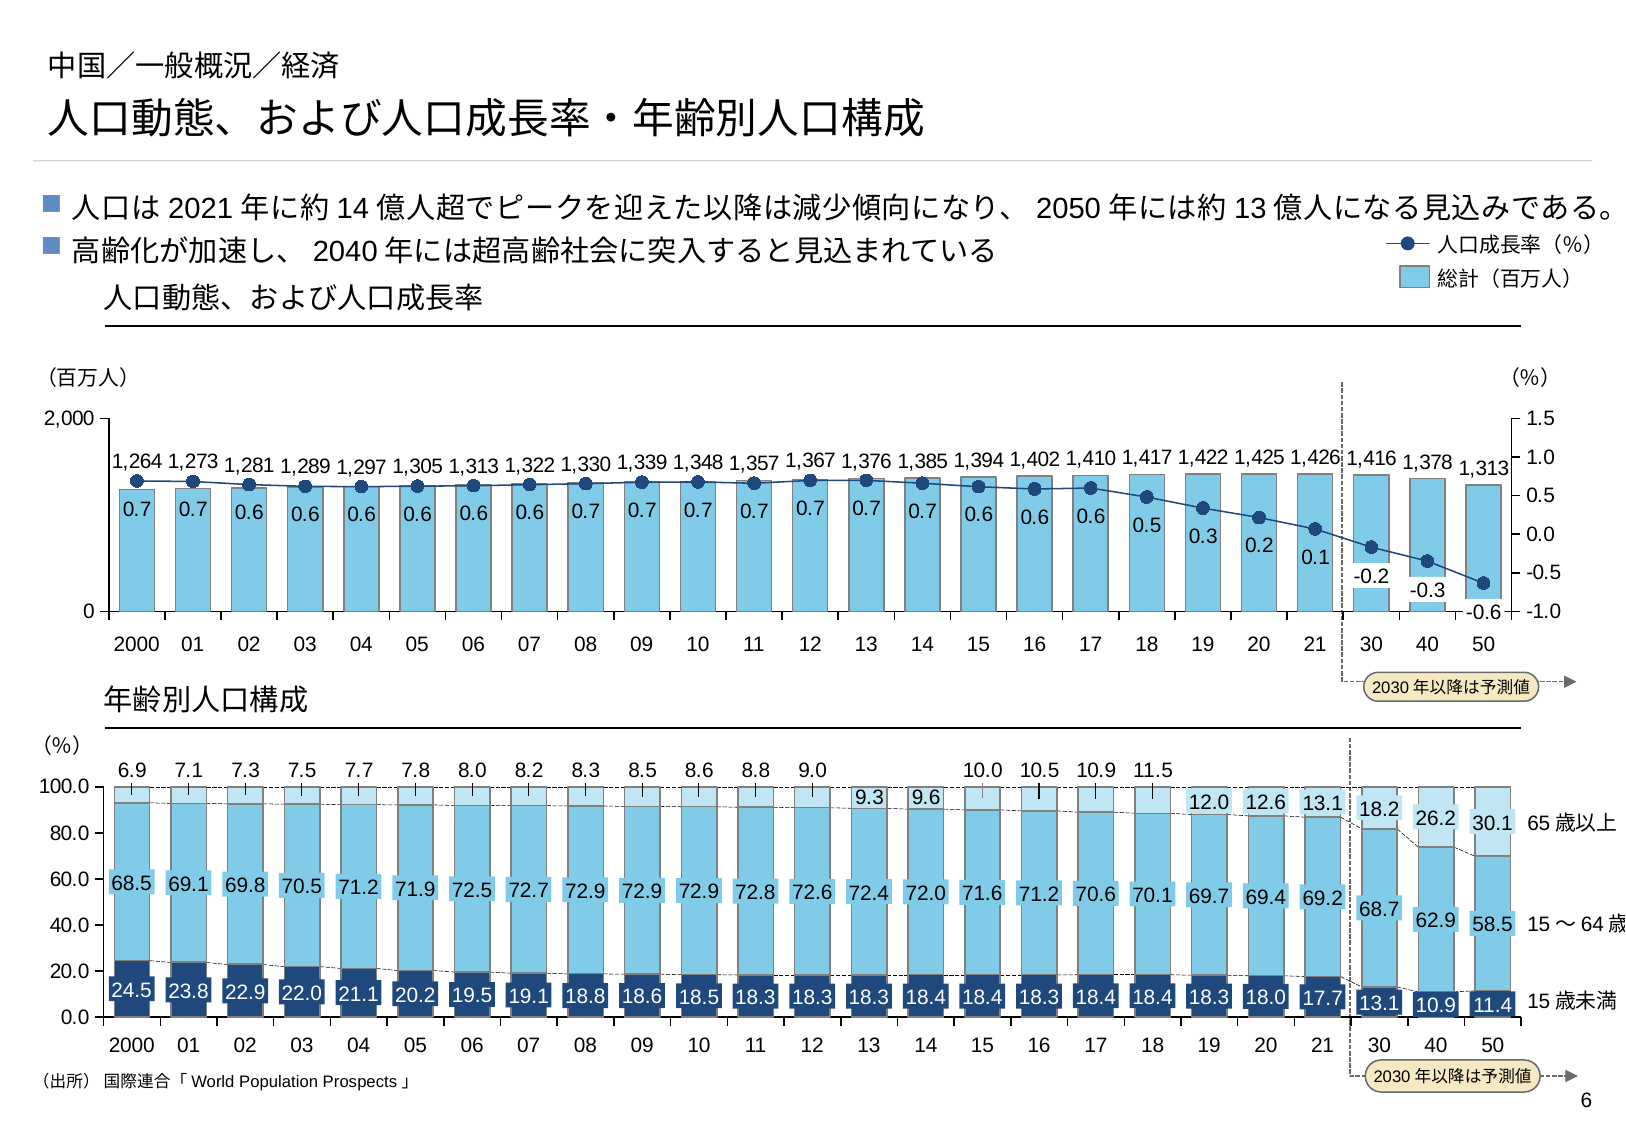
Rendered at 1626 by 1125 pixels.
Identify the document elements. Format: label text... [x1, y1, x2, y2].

text_box 2000 [112, 639, 161, 656]
text_box （出所） 国際連合「World Population Prospects」 [32, 1070, 955, 1094]
text_box 10 [686, 1042, 712, 1057]
text_box 10 [685, 639, 711, 656]
text_box 人口成長率（％） [1437, 231, 1584, 257]
text_box 03 [289, 1042, 315, 1057]
text_box 21 [1310, 1042, 1336, 1057]
text_box 人口は2021年に約14億人超でピークを迎えた以降は減少傾向になり、2050年には約13億人になる見込みである。 高齢化が加速し、2040年には超高齢社会に突入すると見込まれている [40, 186, 1600, 268]
text_box 13 [856, 1042, 882, 1057]
text_box 17 [1078, 639, 1104, 656]
text_box 17 [1083, 1042, 1109, 1057]
chart [15, 753, 1536, 1034]
text_box 02 [232, 1042, 258, 1057]
text_box 07 [516, 1042, 542, 1057]
text_box （百万人） [36, 364, 120, 390]
text_box 2000 [107, 1042, 156, 1057]
text_box 05 [404, 639, 430, 656]
text_box 12 [799, 1042, 825, 1057]
text_box 15 [969, 1042, 995, 1057]
text_box 04 [348, 639, 374, 656]
text_box （％） [1519, 364, 1562, 380]
text_box 20 [1253, 1042, 1279, 1057]
text_box 14 [909, 639, 935, 656]
text_box 20 [1246, 639, 1272, 656]
text_box 15歳未満 [1582, 987, 1613, 1013]
text_box 21 [1302, 639, 1328, 656]
text_box 11 [742, 1042, 768, 1057]
text_box 19 [1190, 639, 1216, 656]
text_box 07 [516, 639, 542, 656]
text_box 12 [797, 639, 823, 656]
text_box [103, 680, 1522, 729]
text_box 06 [460, 639, 486, 656]
text_box 65歳以上 [1582, 809, 1613, 835]
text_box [1349, 737, 1579, 1093]
text_box [1399, 235, 1416, 242]
text_box 19 [1196, 1042, 1222, 1057]
text_box 08 [573, 639, 599, 656]
chart [20, 402, 1584, 629]
text_box 18 [1140, 1042, 1166, 1057]
text_box 05 [402, 1042, 428, 1057]
text_box 04 [346, 1042, 372, 1057]
list 人口動態、および人口成長率・年齢別人口構成 [32, 0, 1593, 149]
text_box 01 [176, 1042, 201, 1057]
text_box 18 [1134, 639, 1160, 656]
text_box 03 [292, 639, 318, 656]
text_box 11 [741, 639, 767, 656]
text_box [103, 278, 1522, 327]
text_box 13 [853, 639, 879, 656]
text_box 16 [1022, 639, 1048, 656]
text_box 15 [965, 639, 991, 656]
text_box （％） [30, 732, 73, 752]
text_box 06 [459, 1042, 485, 1057]
text_box 15～64歳 [1582, 910, 1615, 936]
text_box 09 [629, 639, 655, 656]
text_box 01 [180, 639, 206, 656]
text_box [1341, 639, 1577, 702]
text_box 09 [629, 1042, 655, 1057]
text_box 16 [1026, 1042, 1052, 1057]
text_box 08 [572, 1042, 598, 1057]
text_box 総計（百万人） [1437, 265, 1563, 291]
text_box 02 [236, 639, 262, 656]
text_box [1341, 382, 1577, 401]
text_box 14 [913, 1042, 939, 1057]
text_box [1398, 264, 1432, 277]
